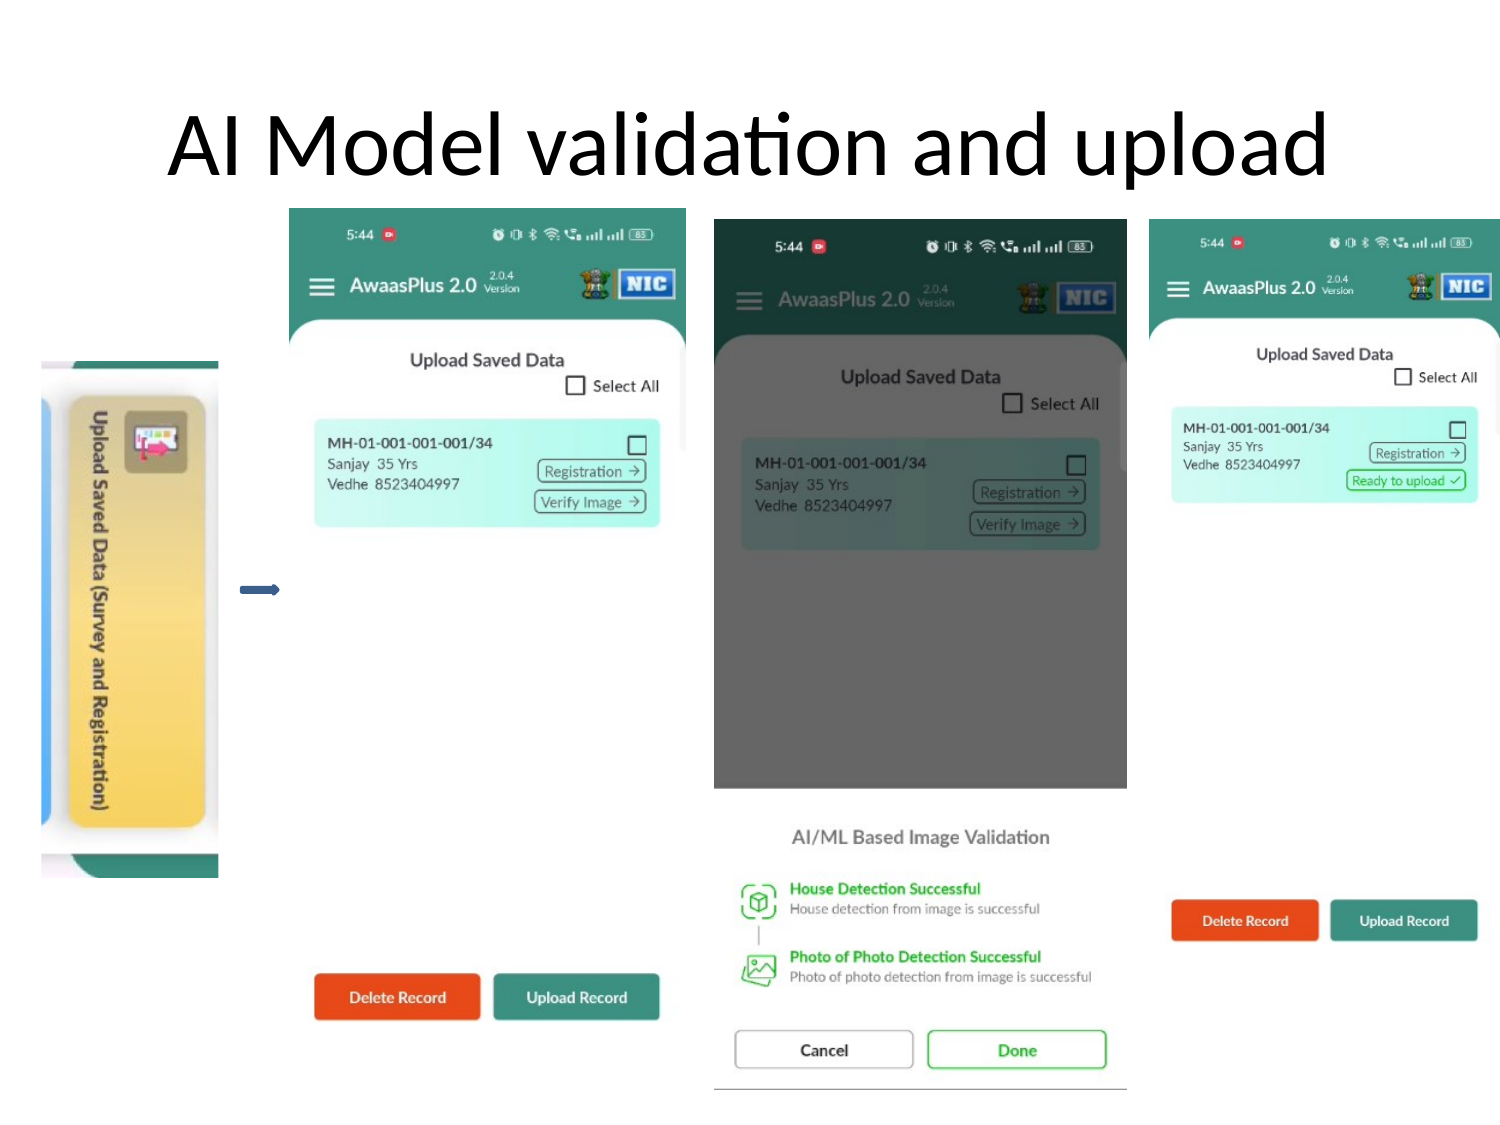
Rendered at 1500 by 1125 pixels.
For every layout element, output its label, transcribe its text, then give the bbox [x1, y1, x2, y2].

picture [714, 219, 1127, 1090]
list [1149, 219, 1500, 963]
picture [0, 207, 686, 1046]
title AI Model validation and upload [75, 45, 1425, 233]
